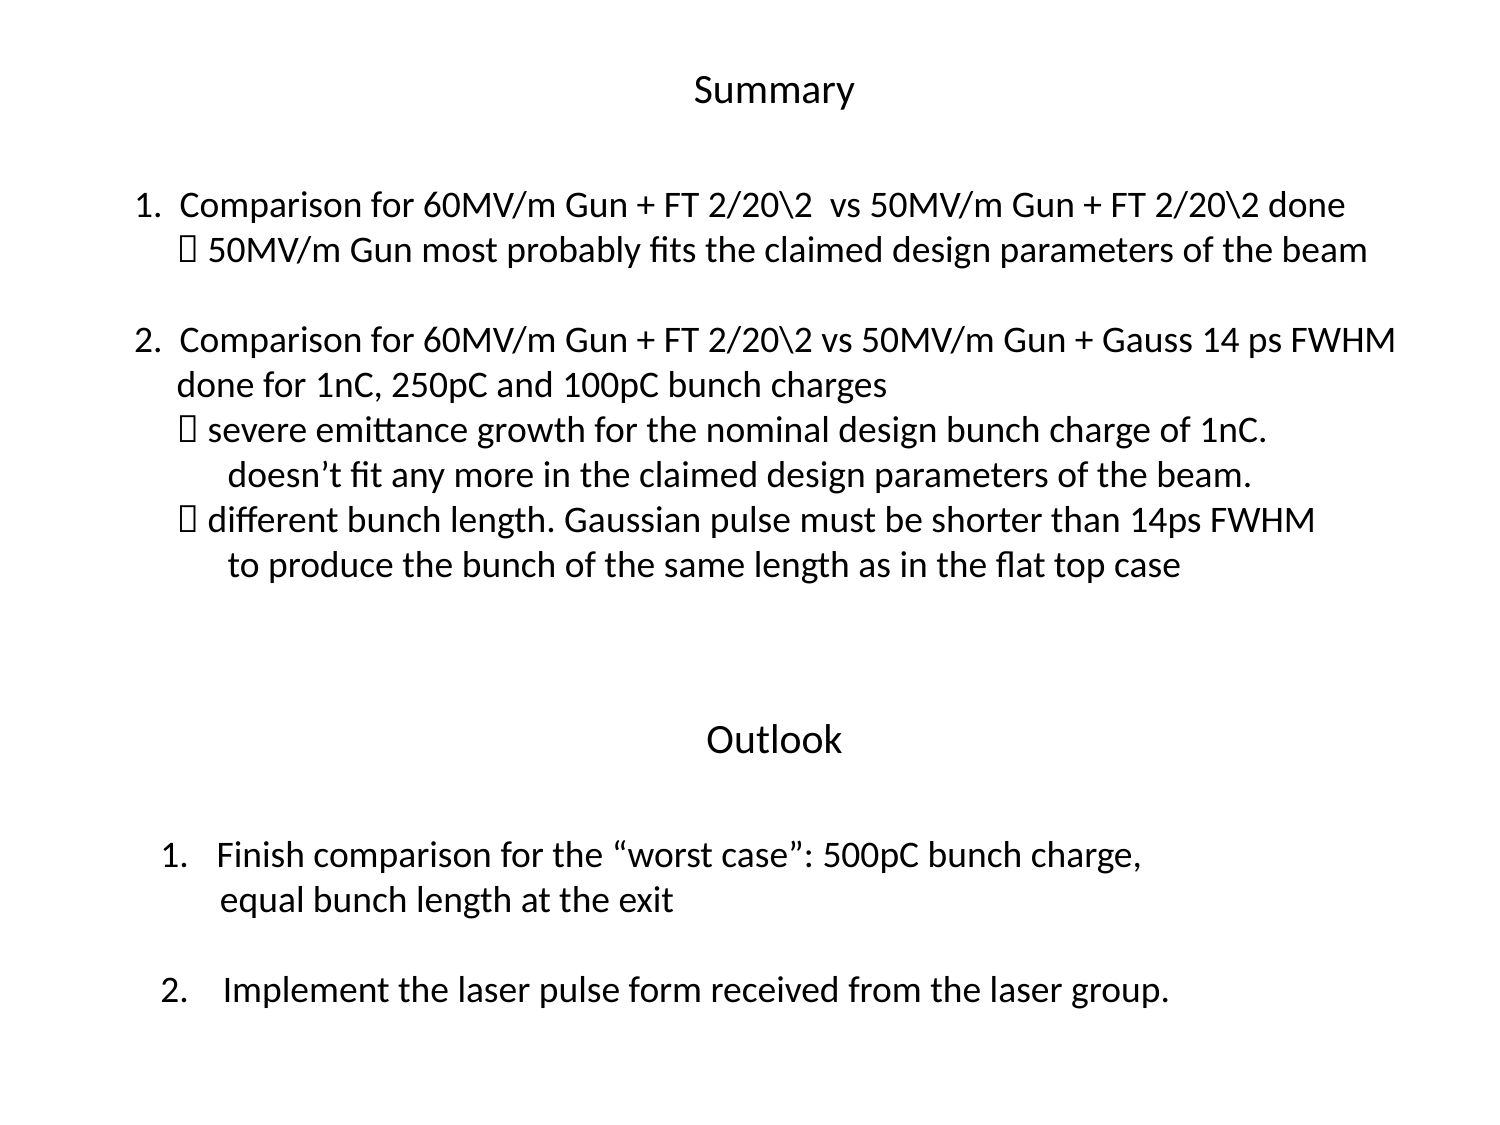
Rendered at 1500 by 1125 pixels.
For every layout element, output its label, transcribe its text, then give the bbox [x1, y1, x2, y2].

text_box 1. Comparison for 60MV/m Gun + FT 2/20\2 vs 50MV/m Gun + FT 2/20\2 done  50MV/m Gun most probably fits the claimed design parameters of the beam 2. Comparison for 60MV/m Gun + FT 2/20\2 vs 50MV/m Gun + Gauss 14 ps FWHM done for 1nC, 250pC and 100pC bunch charges  severe emittance growth for the nominal design bunch charge of 1nC. doesn’t fit any more in the claimed design parameters of the beam.  different bunch length. Gaussian pulse must be shorter than 14ps FWHM to produce the bunch of the same length as in the flat top case [119, 172, 1413, 593]
text_box Outlook [691, 704, 858, 769]
text_box Summary [678, 54, 871, 120]
text_box Finish comparison for the “worst case”: 500pC bunch charge, equal bunch length at the exit 2. Implement the laser pulse form received from the laser group. [145, 822, 1204, 1017]
